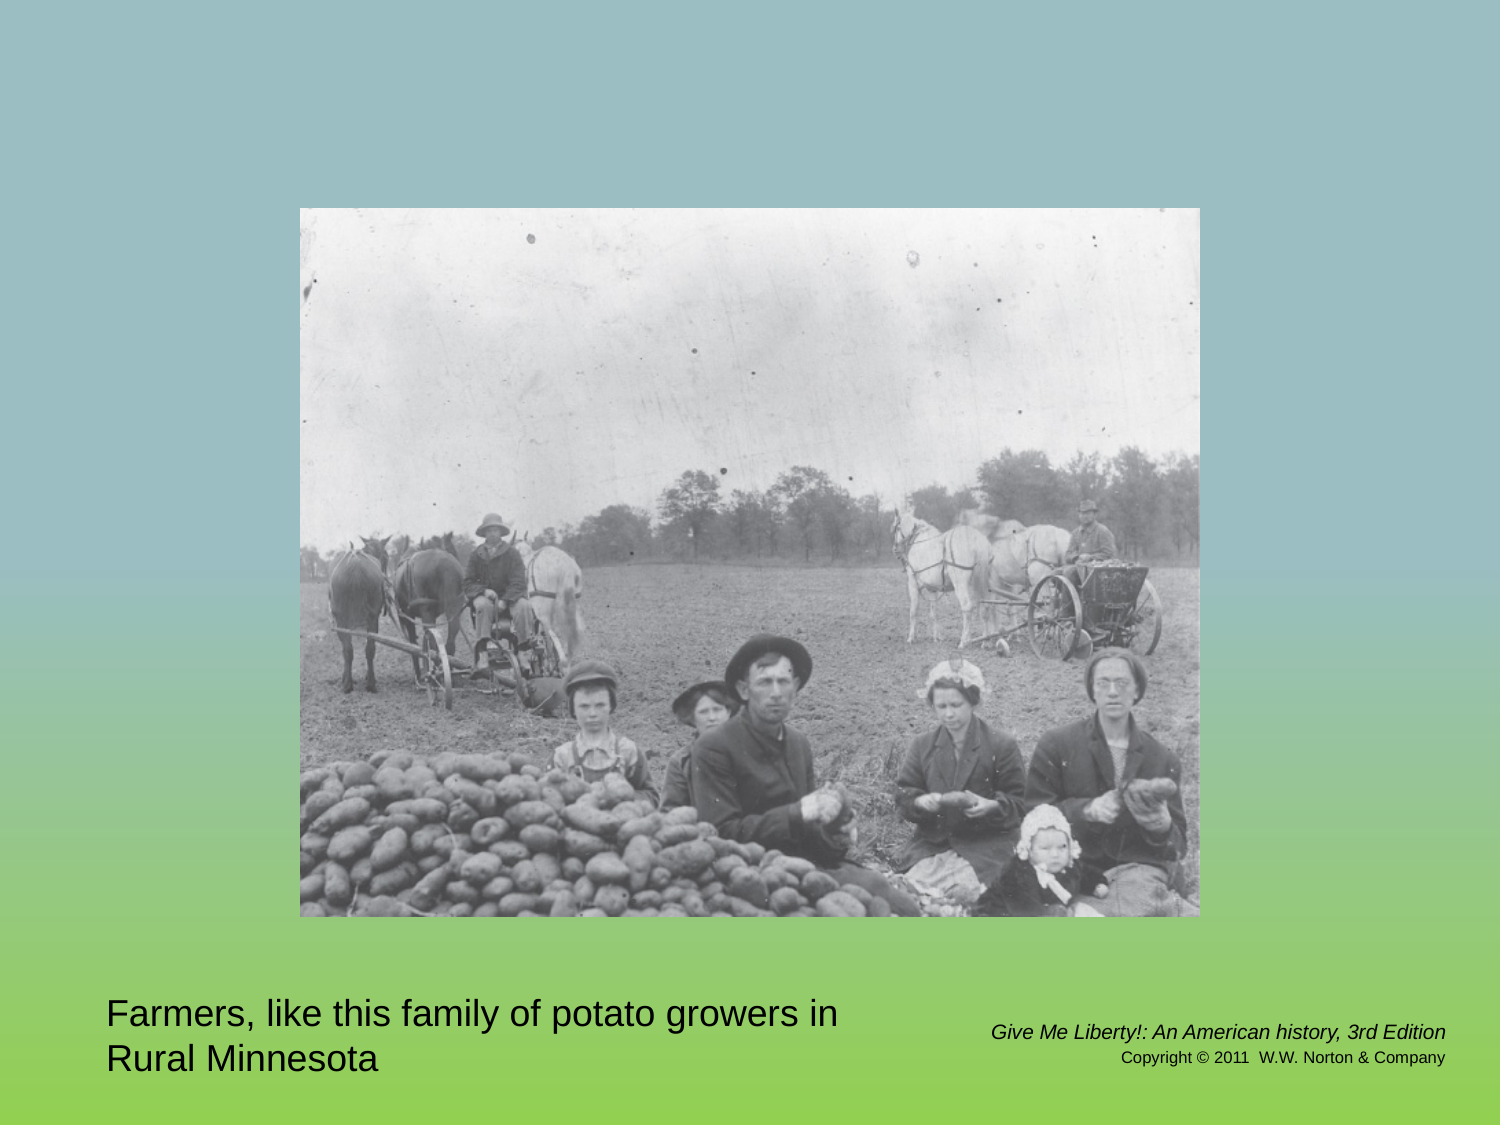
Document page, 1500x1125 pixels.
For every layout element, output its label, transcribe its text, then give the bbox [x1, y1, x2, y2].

picture [299, 208, 1201, 917]
text_box Farmers, like this family of potato growers in Rural Minnesota [91, 981, 854, 1087]
text_box Give Me Liberty!: An American history, 3rd Edition Copyright © 2011 W.W. Norton & Company [737, 999, 1492, 1113]
